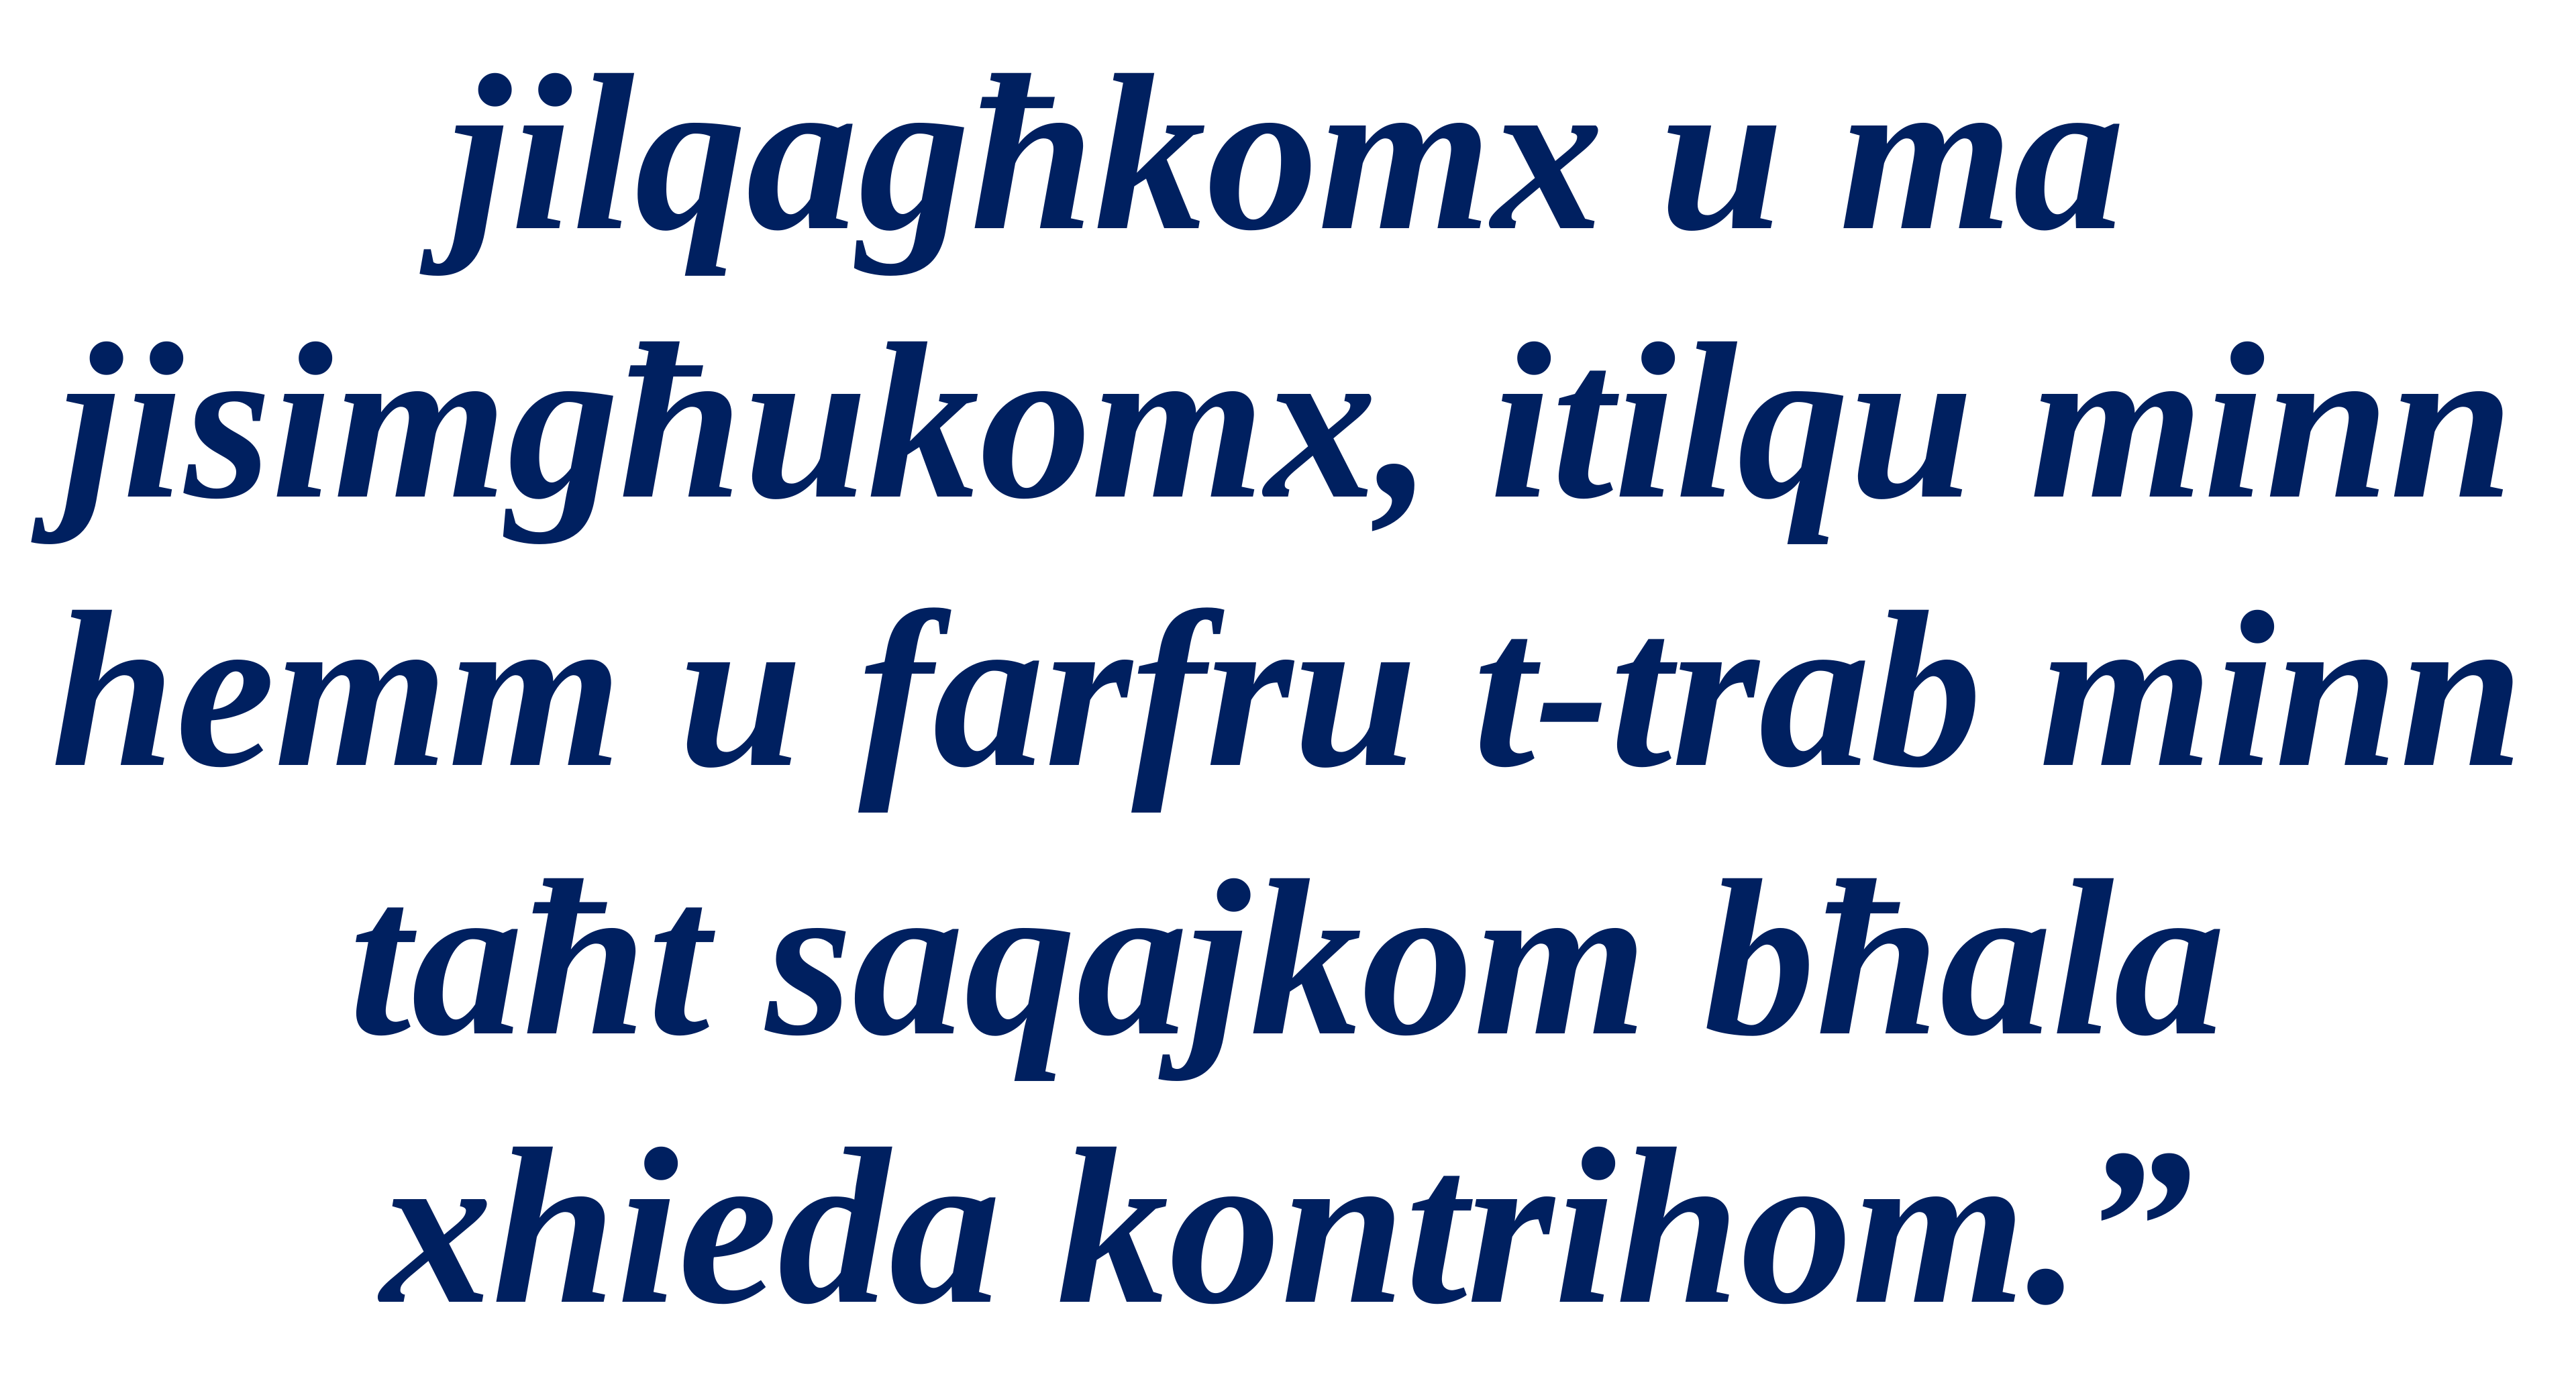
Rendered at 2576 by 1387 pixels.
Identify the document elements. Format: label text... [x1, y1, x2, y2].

text_box jilqagħkomx u ma jisimgħukomx, itilqu minn hemm u farfru t-trab minn taħt saqajkom bħala xhieda kontrihom.” [32, 0, 2544, 1352]
